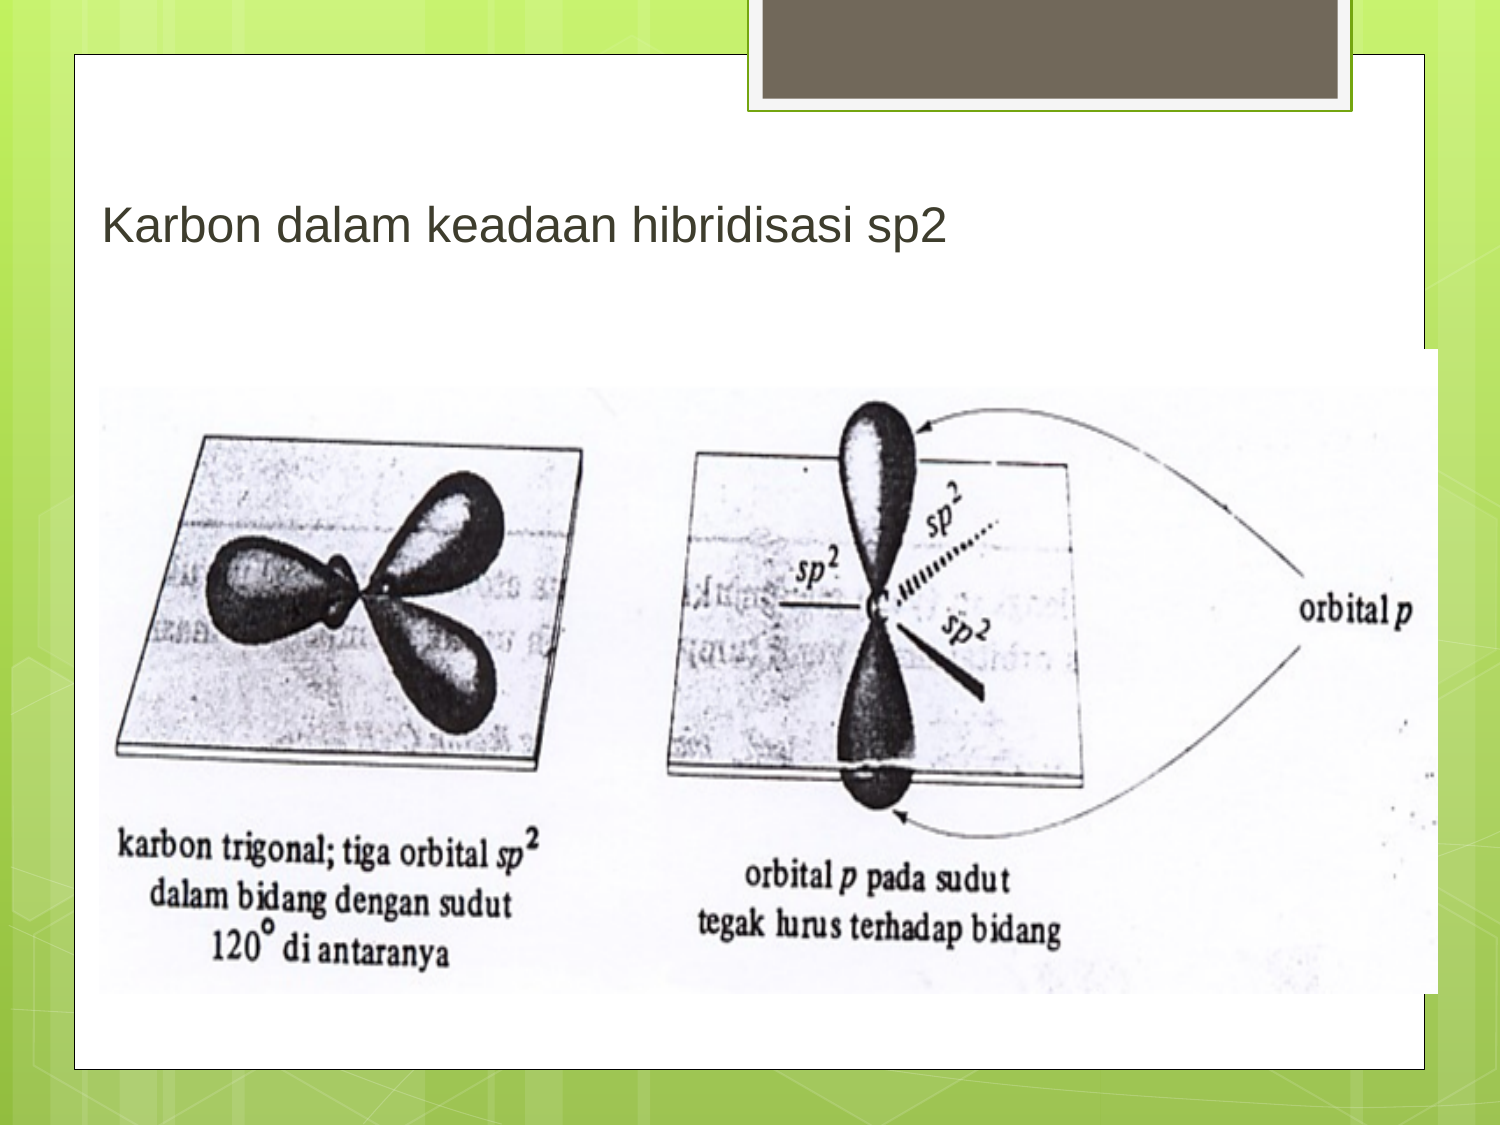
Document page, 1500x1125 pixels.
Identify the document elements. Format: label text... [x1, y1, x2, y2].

text_box Karbon dalam keadaan hibridisasi sp2 [74, 184, 1425, 953]
picture [99, 349, 1438, 994]
